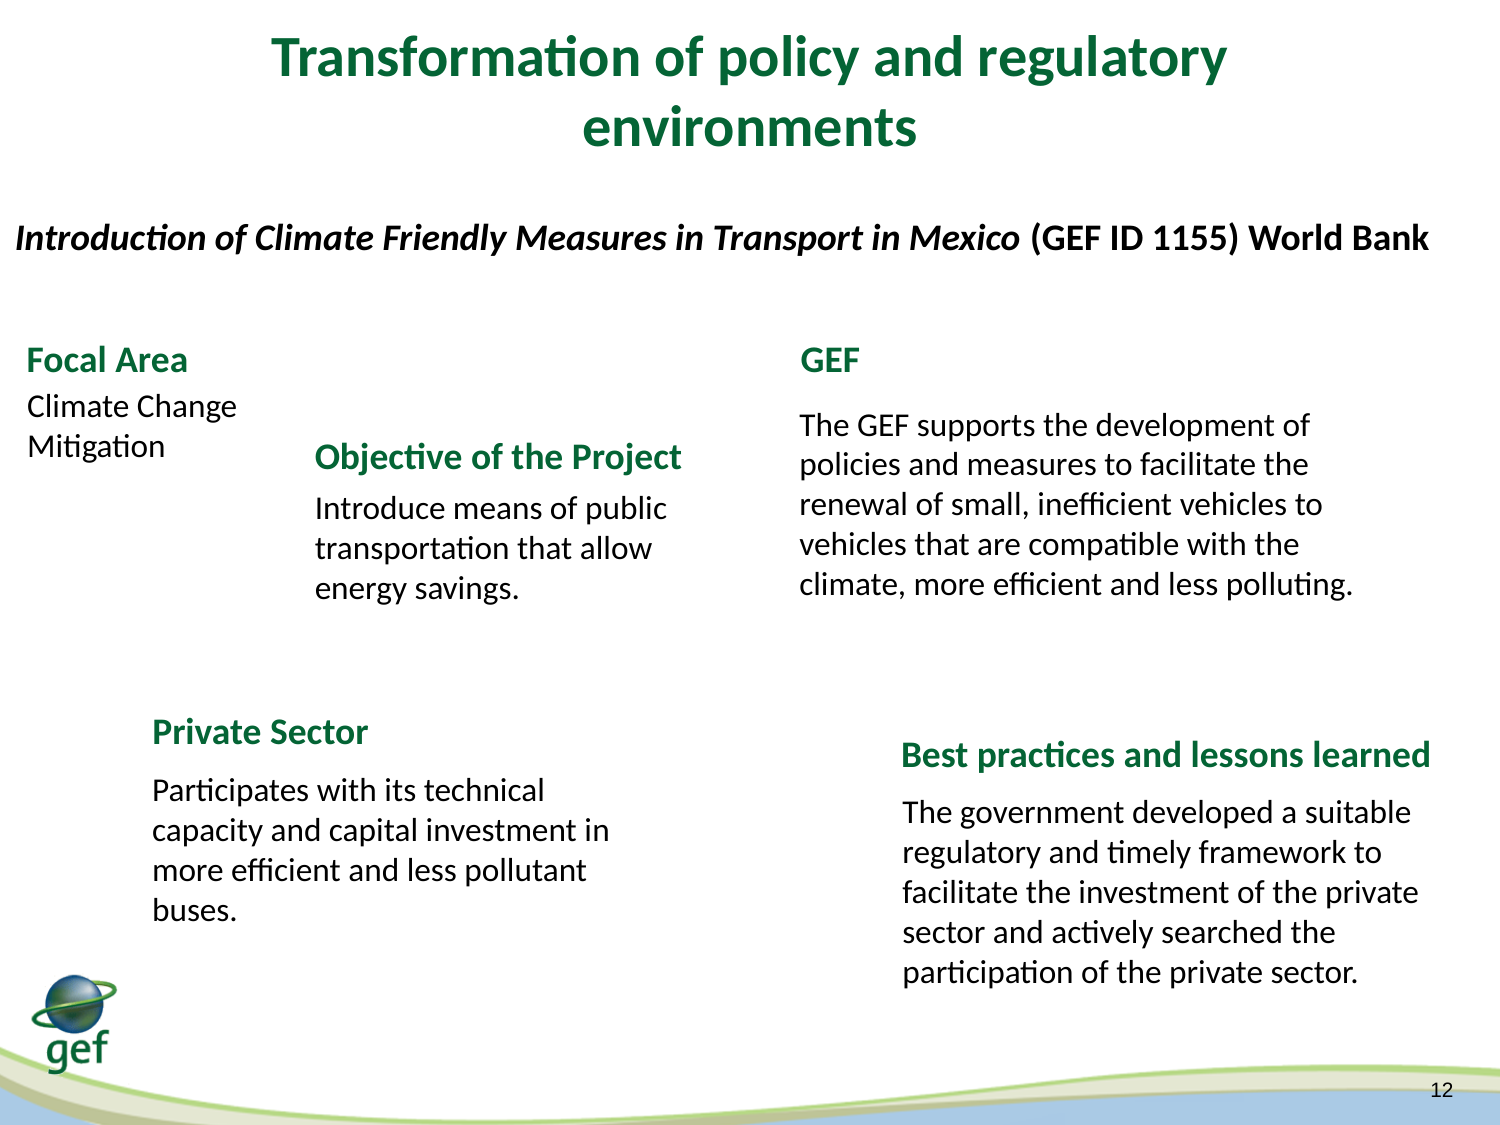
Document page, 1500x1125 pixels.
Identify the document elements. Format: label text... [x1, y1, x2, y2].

text_box Private Sector [137, 700, 423, 760]
text_box The government developed a suitable regulatory and timely framework to facilitate the investment of the private sector and actively searched the participation of the private sector. [887, 782, 1500, 998]
picture [0, 922, 1500, 1125]
text_box Climate Change Mitigation [12, 376, 312, 472]
text_box GEF [785, 327, 1071, 388]
text_box The GEF supports the development of policies and measures to facilitate the renewal of small, inefficient vehicles to vehicles that are compatible with the climate, more efficient and less polluting. [784, 395, 1411, 610]
text_box Participates with its technical capacity and capital investment in more efficient and less pollutant buses. [137, 760, 641, 936]
text_box Introduction of Climate Friendly Measures in Transport in Mexico (GEF ID 1155) World Bank [0, 205, 1500, 266]
title Transformation of policy and regulatory environments [234, 18, 1266, 160]
text_box Introduce means of public transportation that allow energy savings. [300, 478, 687, 614]
text_box Objective of the Project [299, 424, 720, 485]
text_box Best practices and lessons learned [886, 722, 1470, 782]
text_box Focal Area [11, 327, 297, 388]
